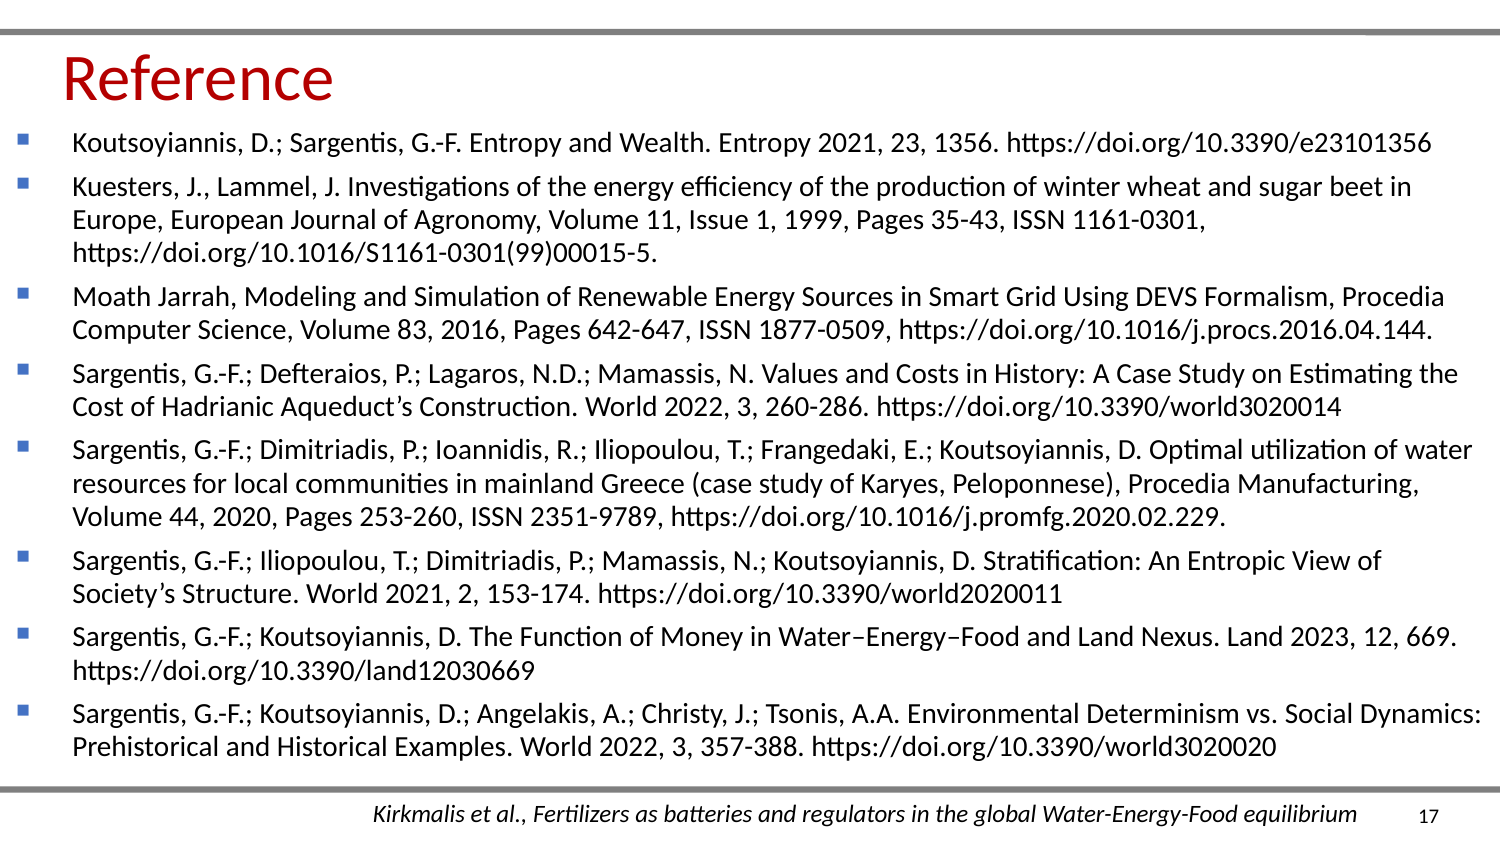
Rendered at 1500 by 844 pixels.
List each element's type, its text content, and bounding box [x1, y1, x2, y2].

footer Kirkmalis et al., Fertilizers as batteries and regulators in the global Water-Energy-Food equilibrium [63, 804, 1375, 836]
slide_number 17 [1380, 804, 1455, 836]
text_box Koutsoyiannis, D.; Sargentis, G.-F. Entropy and Wealth. Entropy 2021, 23, 1356. https://doi.org/10.3390/e23101356 Kuesters, J., Lammel, J. Investigations of the energy efficiency of the production of winter wheat and sugar beet in Europe, European Journal of Agronomy, Volume 11, Issue 1, 1999, Pages 35-43, ISSN 1161-0301, https://doi.org/10.1016/S1161-0301(99)00015-5. Moath Jarrah, Modeling and Simulation of Renewable Energy Sources in Smart Grid Using DEVS Formalism, Procedia Computer Science, Volume 83, 2016, Pages 642-647, ISSN 1877-0509, https://doi.org/10.1016/j.procs.2016.04.144. Sargentis, G.-F.; Defteraios, P.; Lagaros, N.D.; Mamassis, N. Values and Costs in History: A Case Study on Estimating the Cost of Hadrianic Aqueduct’s Construction. World 2022, 3, 260-286. https://doi.org/10.3390/world3020014 Sargentis, G.-F.; Dimitriadis, P.; Ioannidis, R.; Iliopoulou, T.; Frangedaki, E.; Koutsoyiannis, D. Optimal utilization of water resources for local communities in mainland Greece (case study of Karyes, Peloponnese), Procedia Manufacturing, Volume 44, 2020, Pages 253-260, ISSN 2351-9789, https://doi.org/10.1016/j.promfg.2020.02.229. Sargentis, G.-F.; Iliopoulou, T.; Dimitriadis, P.; Mamassis, N.; Koutsoyiannis, D. Stratification: An Entropic View of Society’s Structure. World 2021, 2, 153-174. https://doi.org/10.3390/world2020011 Sargentis, G.-F.; Koutsoyiannis, D. The Function of Money in Water–Energy–Food and Land Nexus. Land 2023, 12, 669. https://doi.org/10.3390/land12030669 Sargentis, G.-F.; Koutsoyiannis, D.; Angelakis, A.; Christy, J.; Tsonis, A.A. Environmental Determinism vs. Social Dynamics: Prehistorical and Historical Examples. World 2022, 3, 357-388. https://doi.org/10.3390/world3020020 [1, 118, 1500, 269]
title Reference [47, 32, 1455, 118]
